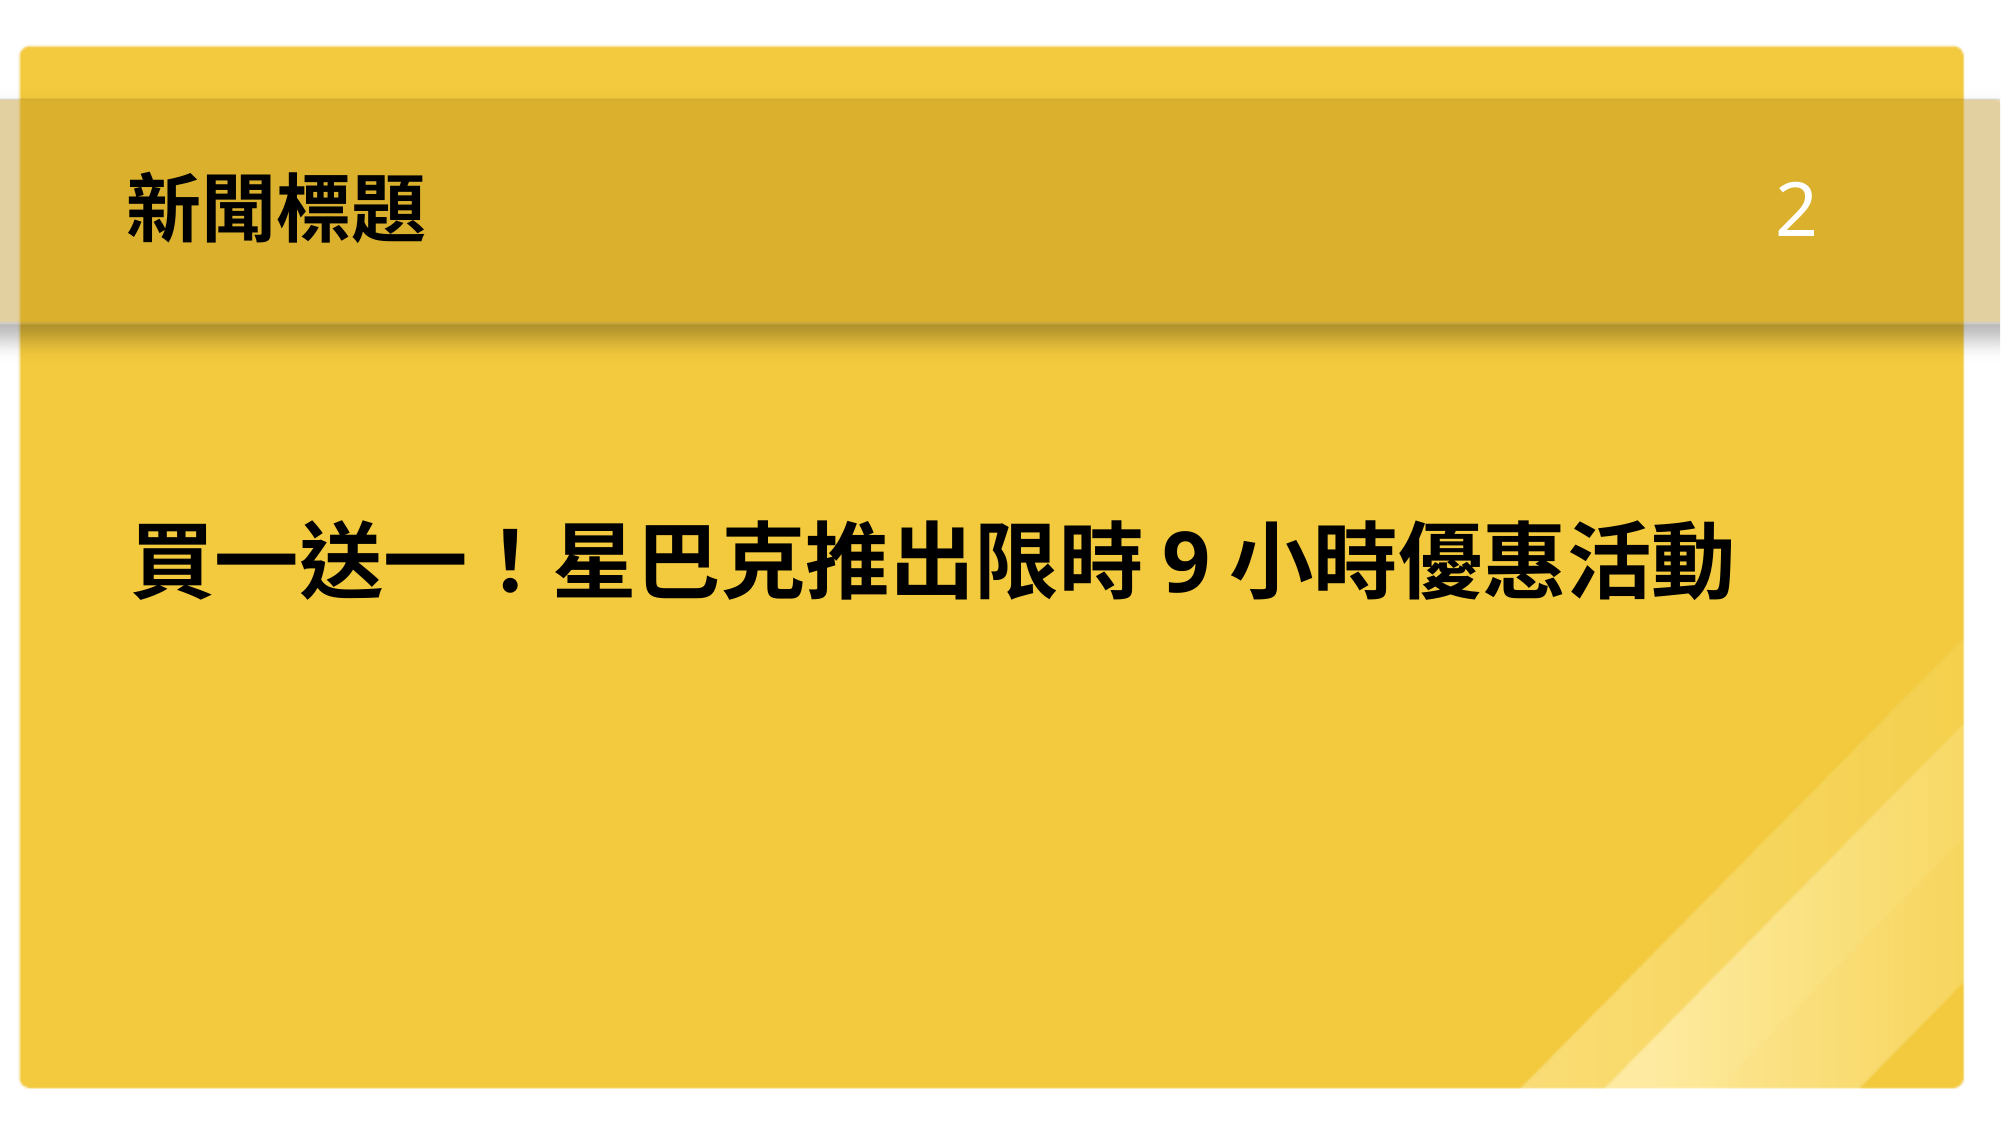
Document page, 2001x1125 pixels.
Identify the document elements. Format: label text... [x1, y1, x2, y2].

list 買一送一！星巴克推出限時9小時優惠活動 [115, 512, 1885, 641]
title 新聞標題 [111, 123, 1689, 301]
picture [0, 0, 2001, 1125]
slide_number 2 [1760, 123, 1950, 303]
